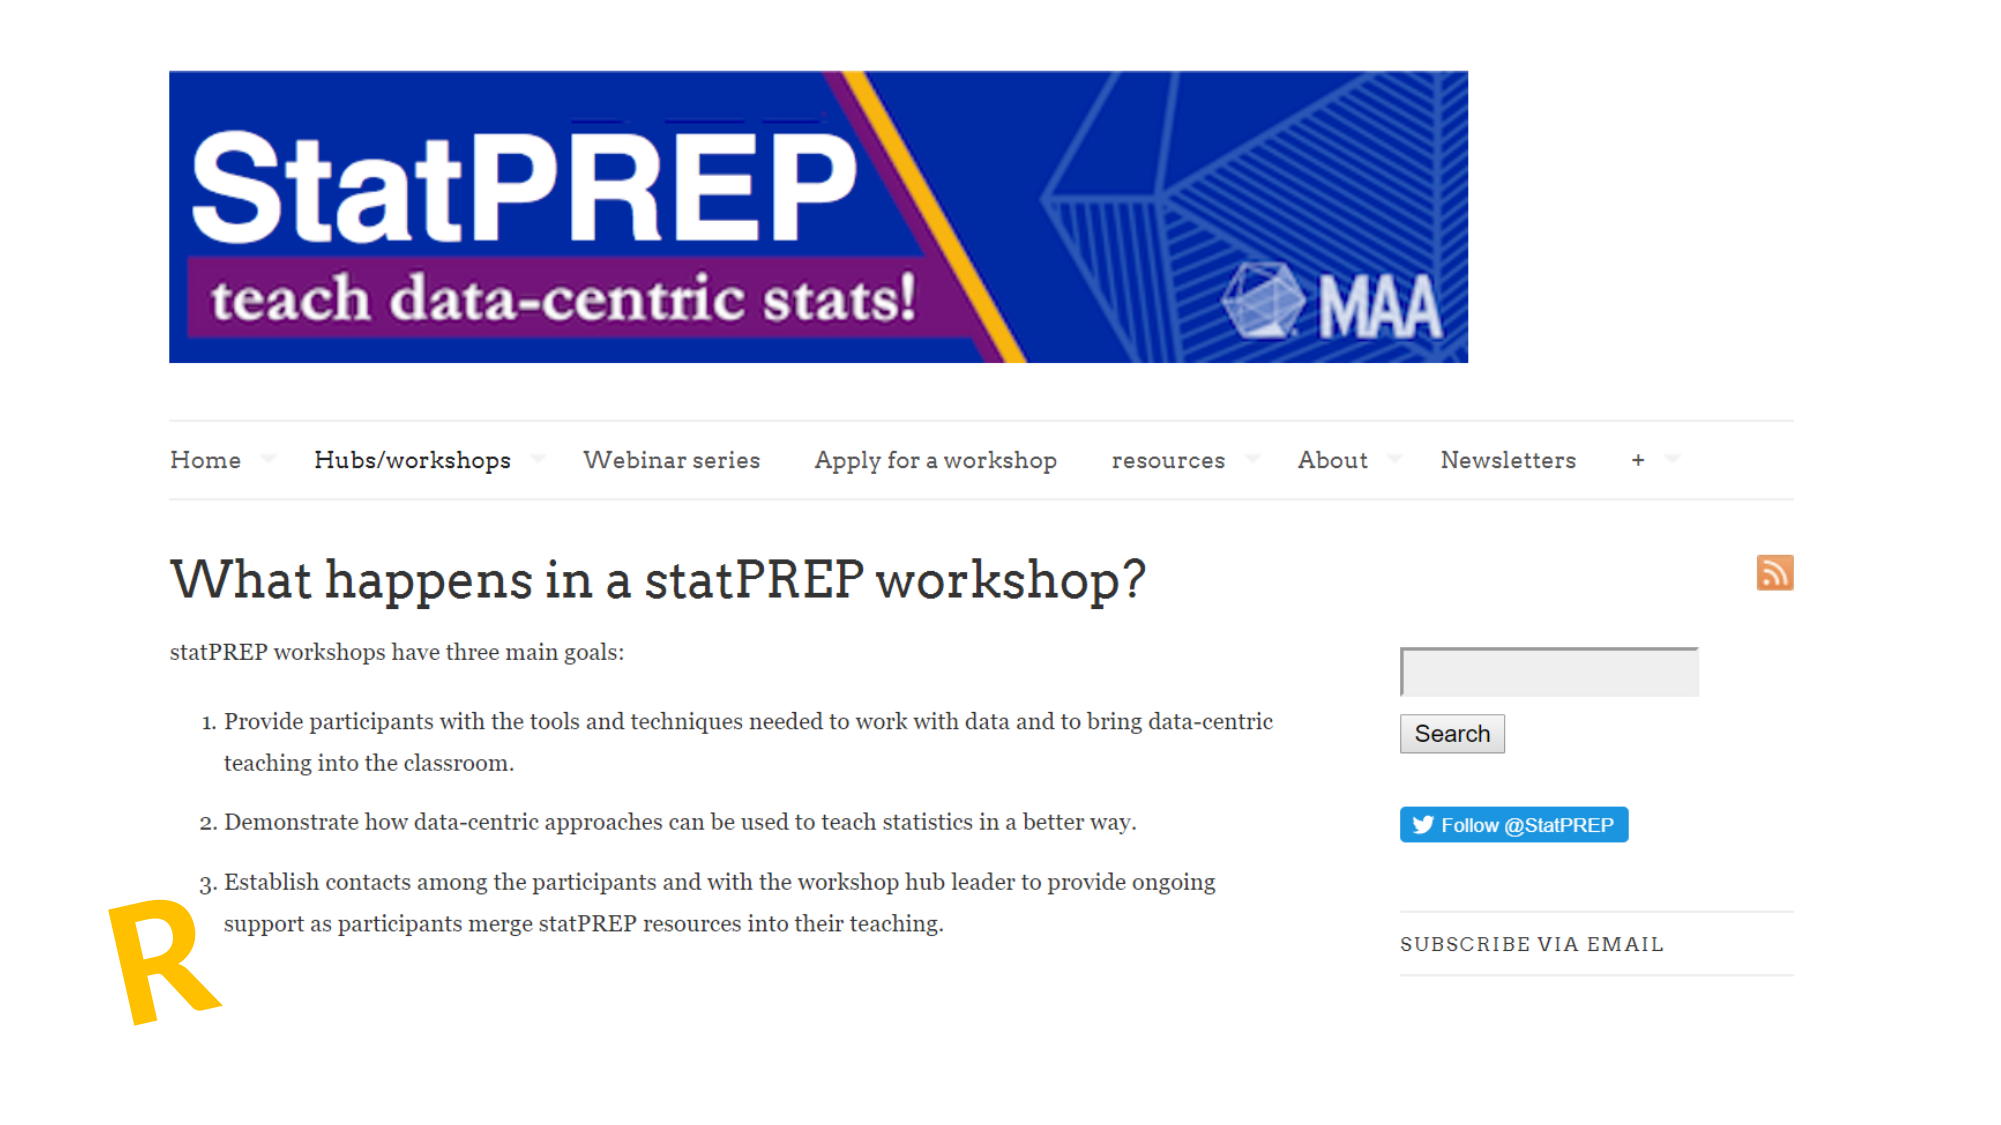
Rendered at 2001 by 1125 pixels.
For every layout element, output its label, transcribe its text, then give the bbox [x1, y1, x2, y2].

text_box R [56, 830, 261, 1078]
picture [137, 34, 1840, 995]
